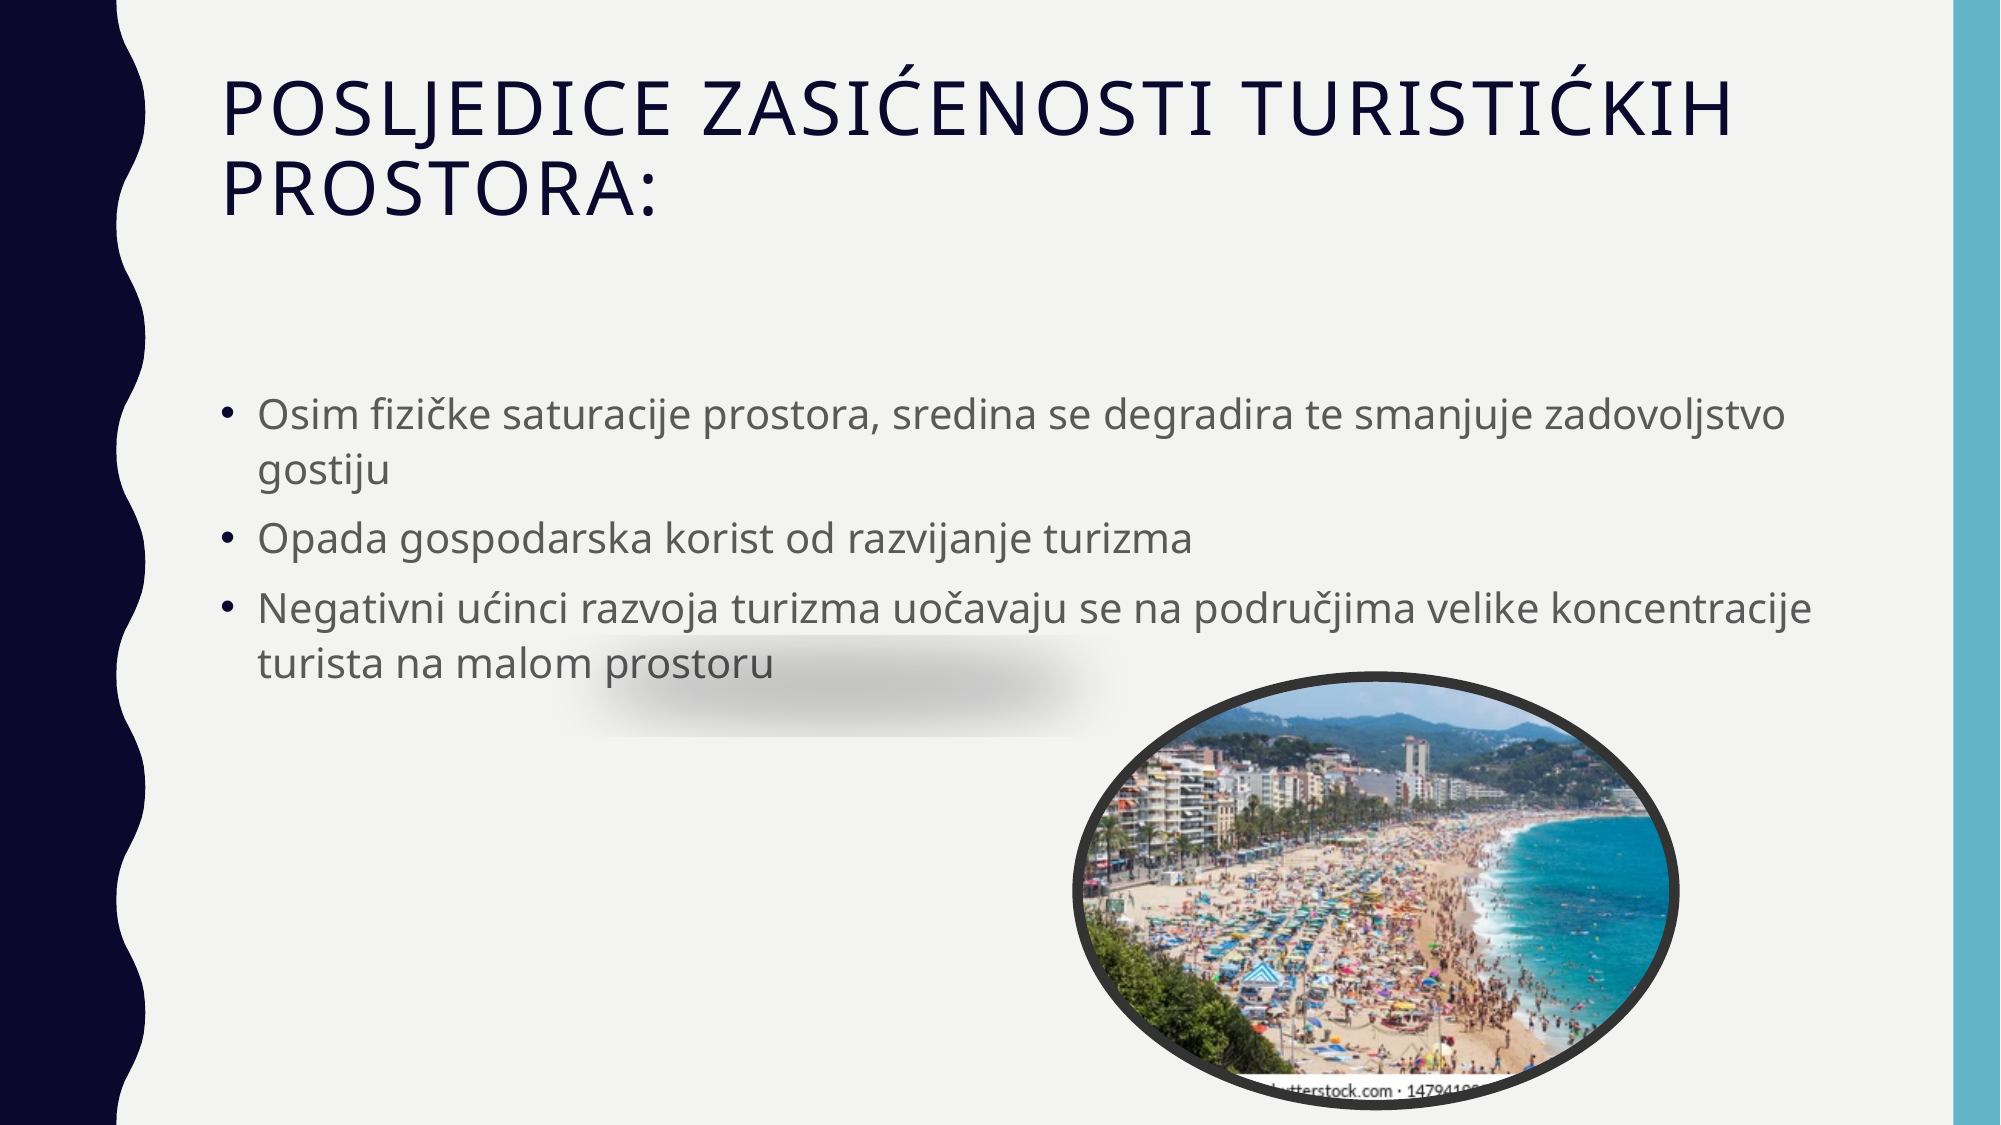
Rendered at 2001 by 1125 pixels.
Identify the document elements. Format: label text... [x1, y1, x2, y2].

list Osim fizičke saturacije prostora, sredina se degradira te smanjuje zadovoljstvo gostiju Opada gospodarska korist od razvijanje turizma Negativni ućinci razvoja turizma uočavaju se na područjima velike koncentracije turista na malom prostoru [205, 375, 1875, 965]
picture [1077, 676, 1675, 1106]
title Posljedice zasićenosti turistićkih prostora: [205, 62, 1875, 308]
